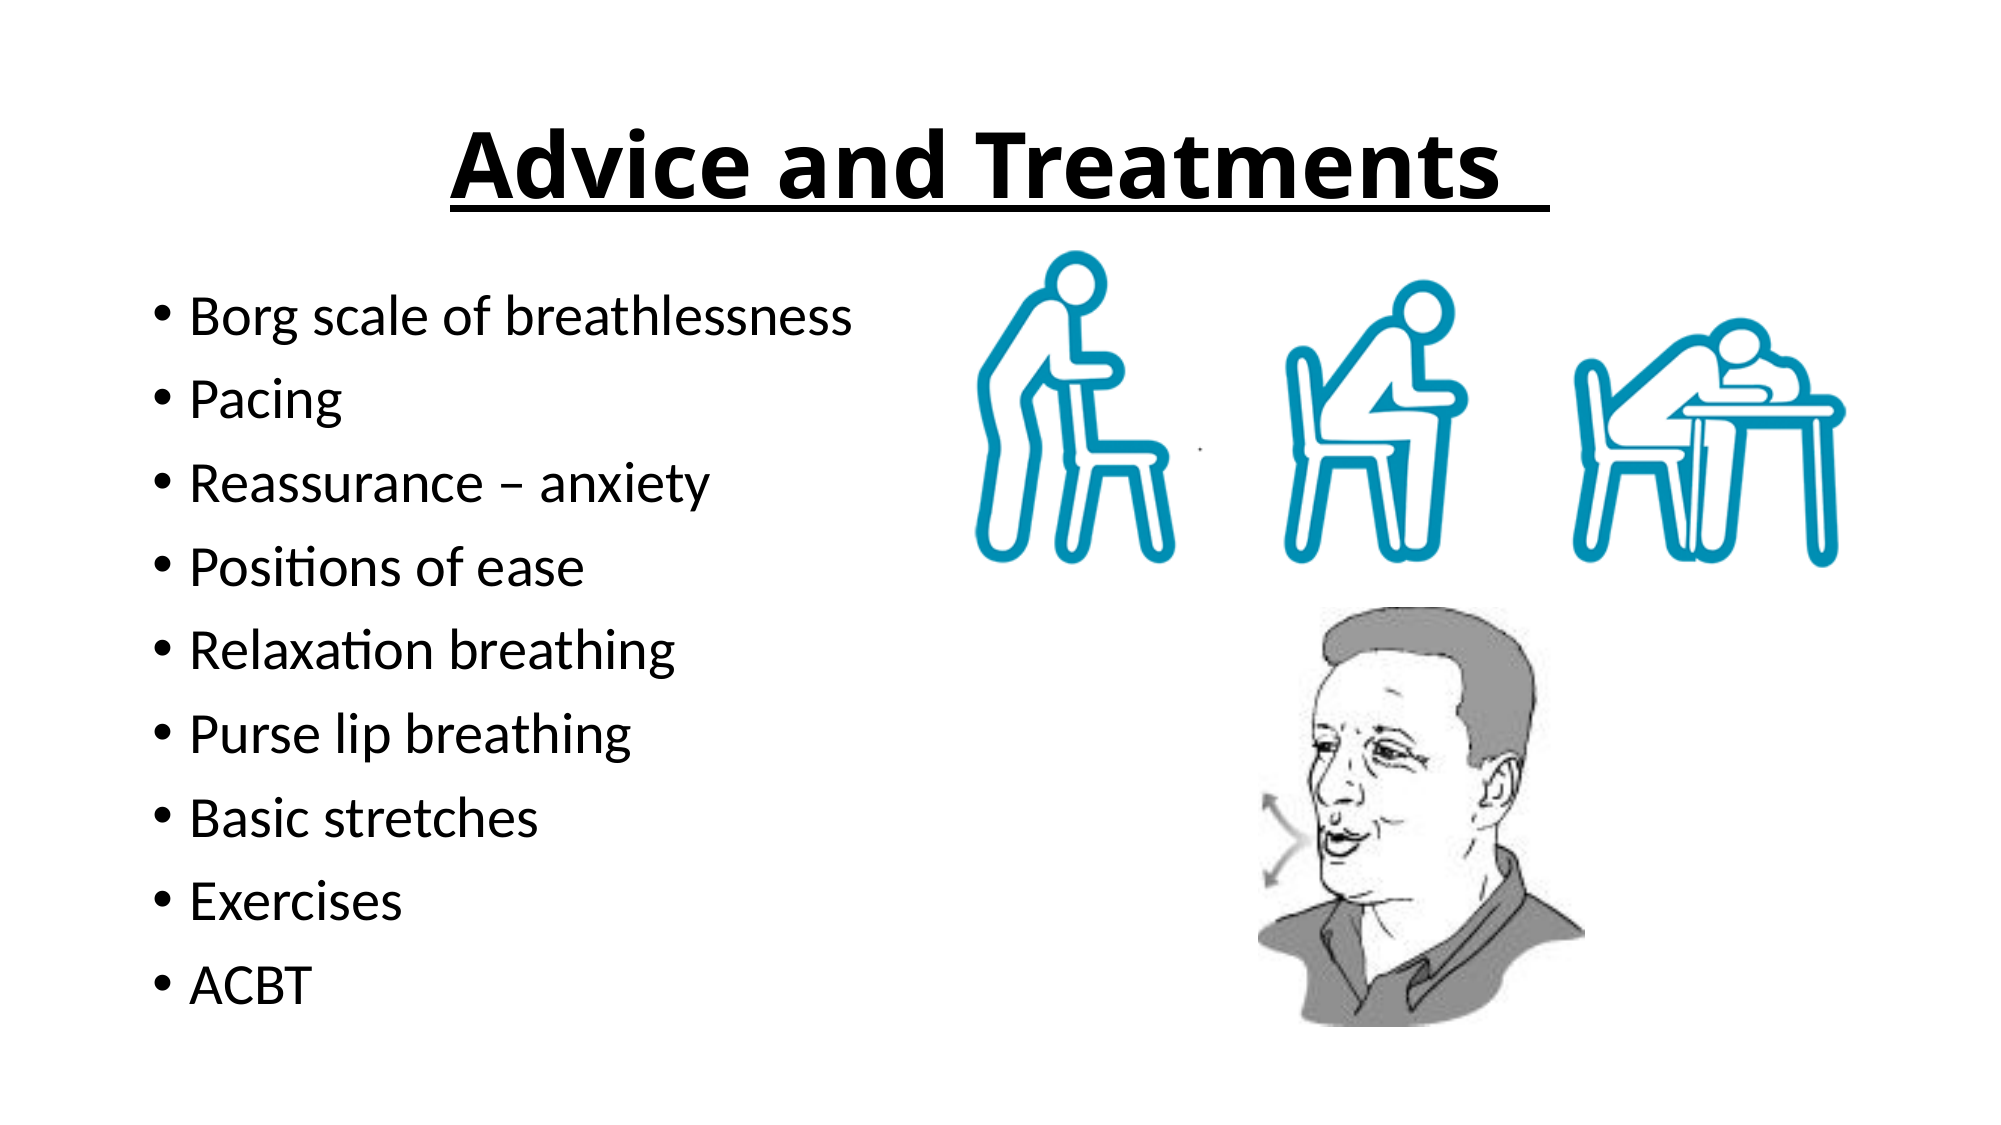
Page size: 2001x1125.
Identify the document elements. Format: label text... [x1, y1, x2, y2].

picture [1258, 607, 1585, 1028]
title Advice and Treatments [137, 59, 1863, 277]
picture [937, 243, 1869, 574]
list Borg scale of breathlessness Pacing Reassurance – anxiety Positions of ease Relaxation breathing Purse lip breathing Basic stretches Exercises ACBT [137, 277, 1863, 1044]
